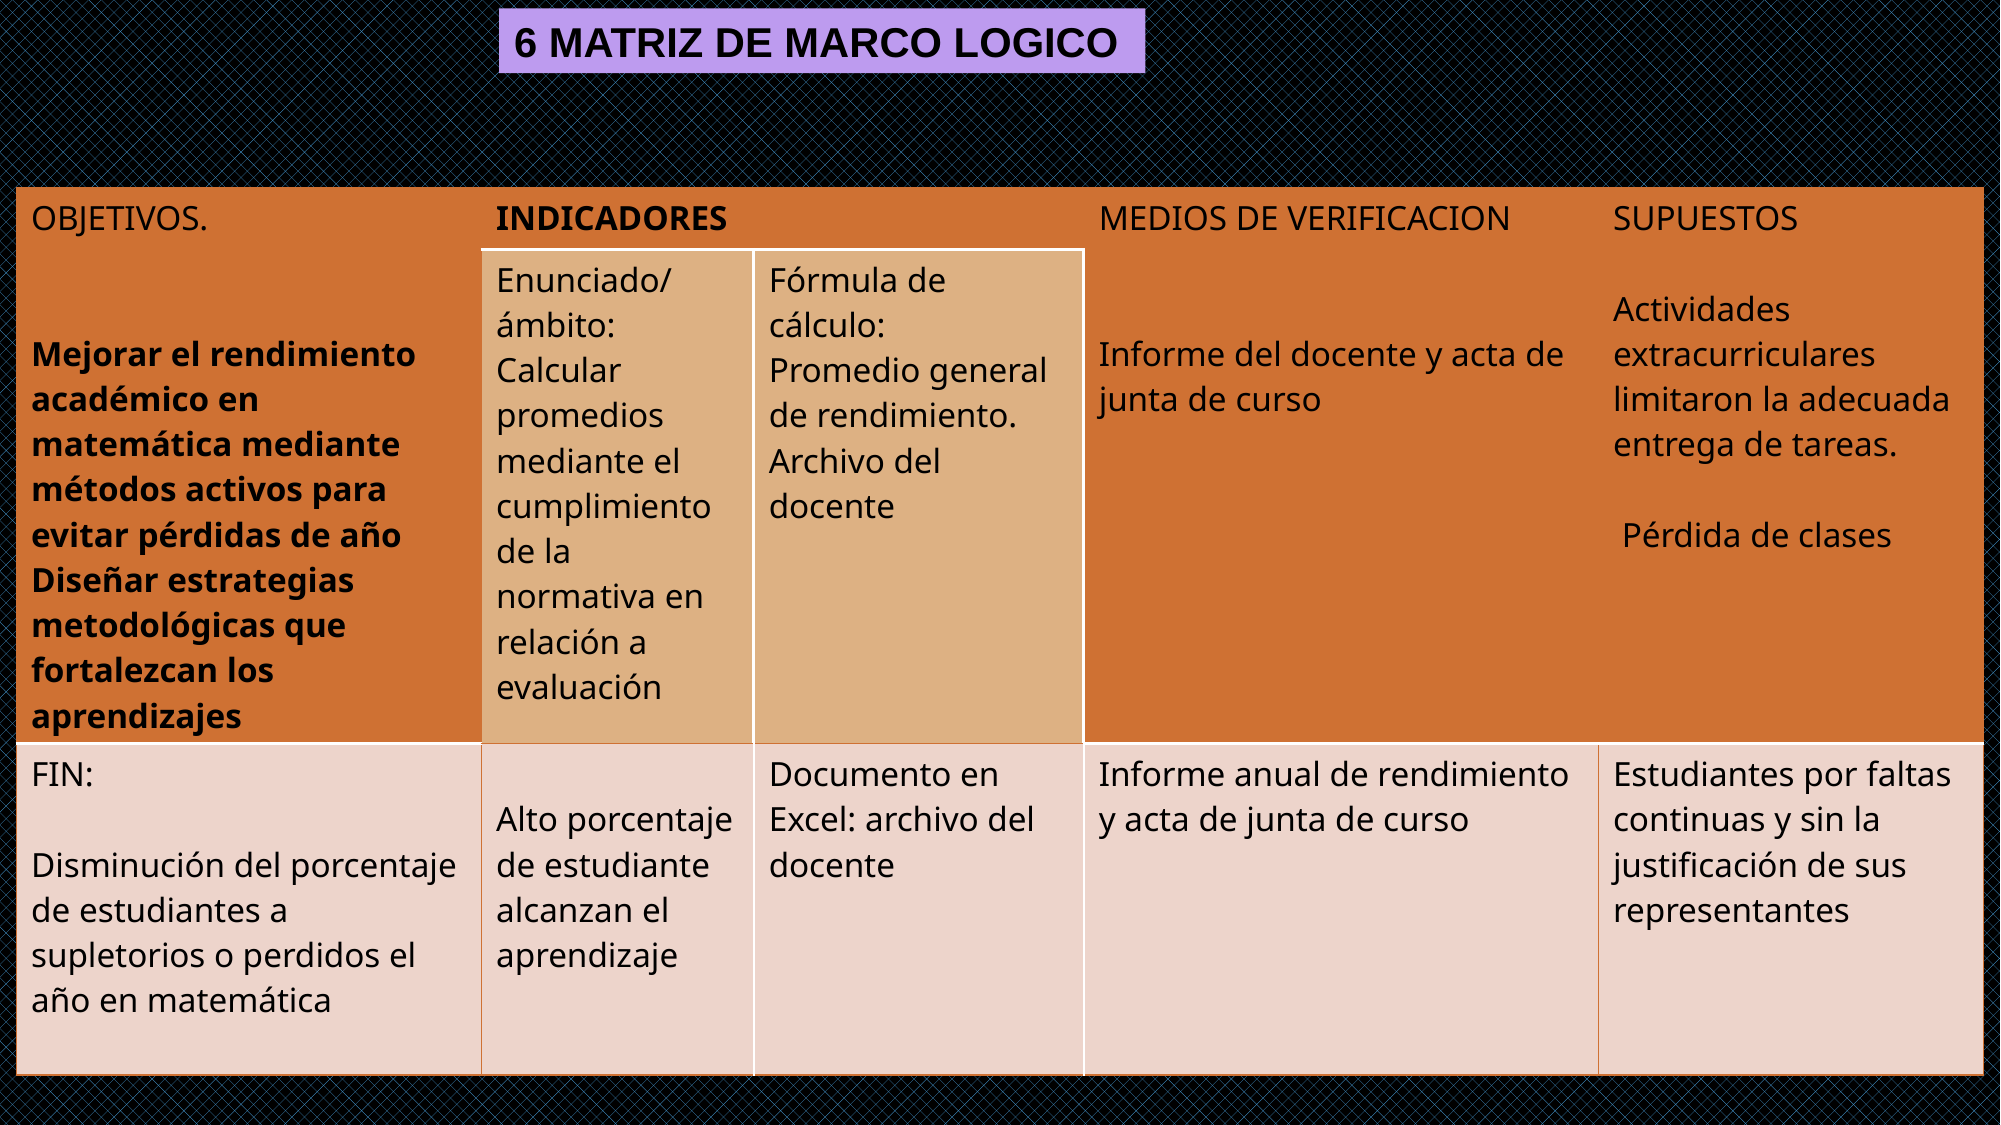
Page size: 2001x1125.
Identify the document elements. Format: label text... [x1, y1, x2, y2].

table_header MEDIOS DE VERIFICACION Informe del docente y acta de junta de curso [1084, 188, 1598, 742]
table_header SUPUESTOS Actividades extracurriculares limitaron la adecuada entrega de tareas. Pérdida de clases [1599, 188, 1983, 742]
table_cell Enunciado/ámbito: Calcular promedios mediante el cumplimiento de la normativa en relación a evaluación [482, 251, 752, 743]
table_header INDICADORES [482, 188, 1083, 248]
table_header OBJETIVOS. Mejorar el rendimiento académico en matemática mediante métodos activos para evitar pérdidas de año Diseñar estrategias metodológicas que fortalezcan los aprendizajes [17, 188, 481, 742]
table_cell Fórmula de cálculo: Promedio general de rendimiento. Archivo del docente [755, 251, 1082, 743]
table_cell Alto porcentaje de estudiante alcanzan el aprendizaje [482, 744, 753, 1074]
table_cell Estudiantes por faltas continuas y sin la justificación de sus representantes [1599, 745, 1983, 1074]
text_box 6 MATRIZ DE MARCO LOGICO [499, 8, 1146, 74]
table_cell Informe anual de rendimiento y acta de junta de curso [1085, 745, 1598, 1074]
table_cell Documento en Excel: archivo del docente [755, 744, 1083, 1074]
table_cell FIN: Disminución del porcentaje de estudiantes a supletorios o perdidos el año en matemática [17, 745, 481, 1074]
